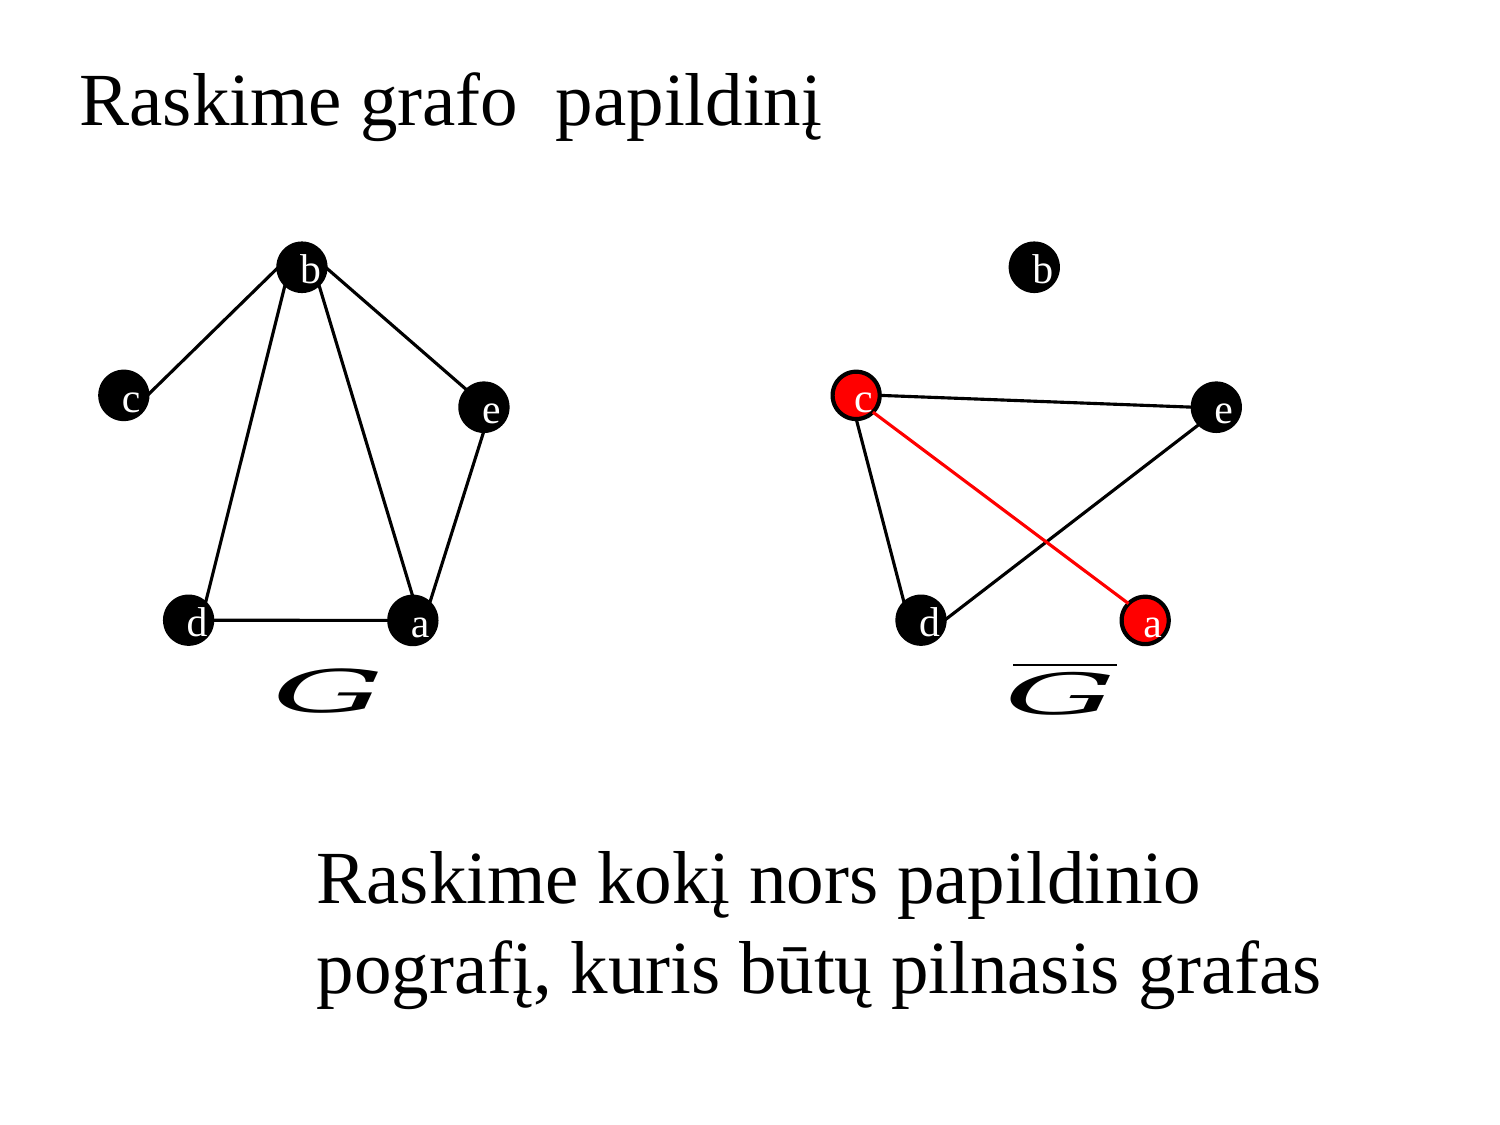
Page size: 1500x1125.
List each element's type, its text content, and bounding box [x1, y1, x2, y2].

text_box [100, 243, 508, 727]
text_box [832, 243, 1241, 727]
text_box Raskime kokį nors papildinio pografį, kuris būtų pilnasis grafas [301, 821, 1377, 1017]
